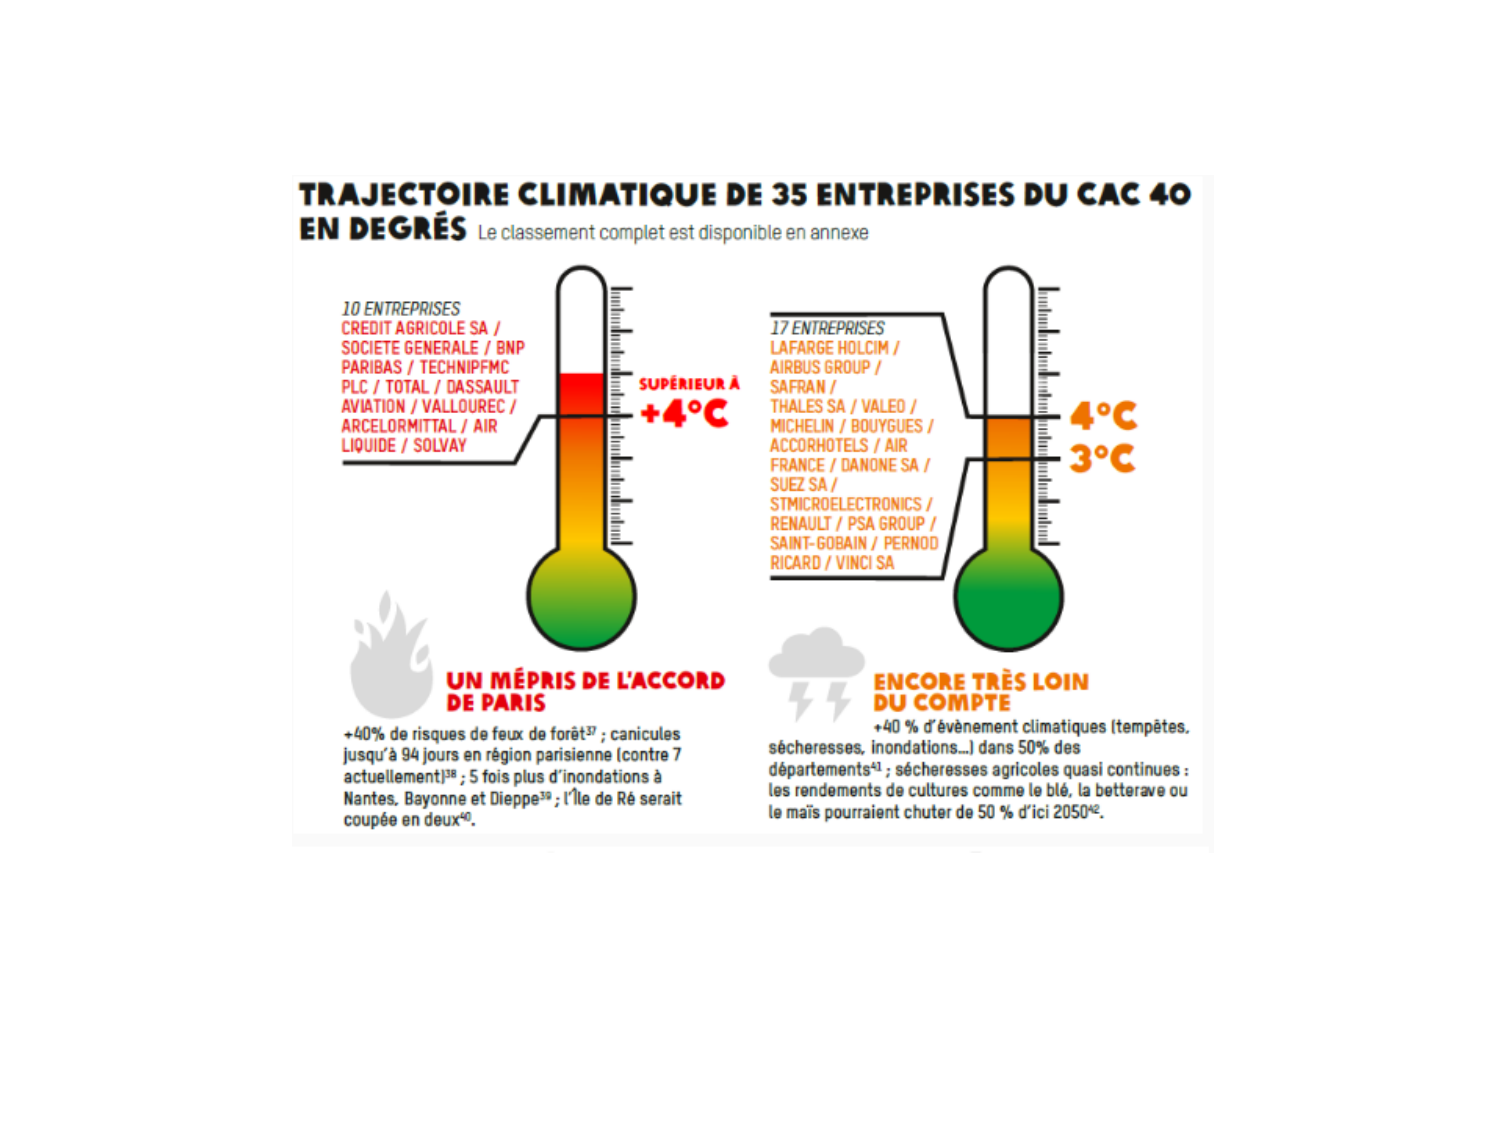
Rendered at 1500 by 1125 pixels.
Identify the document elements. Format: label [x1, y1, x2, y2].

picture [292, 175, 1214, 853]
